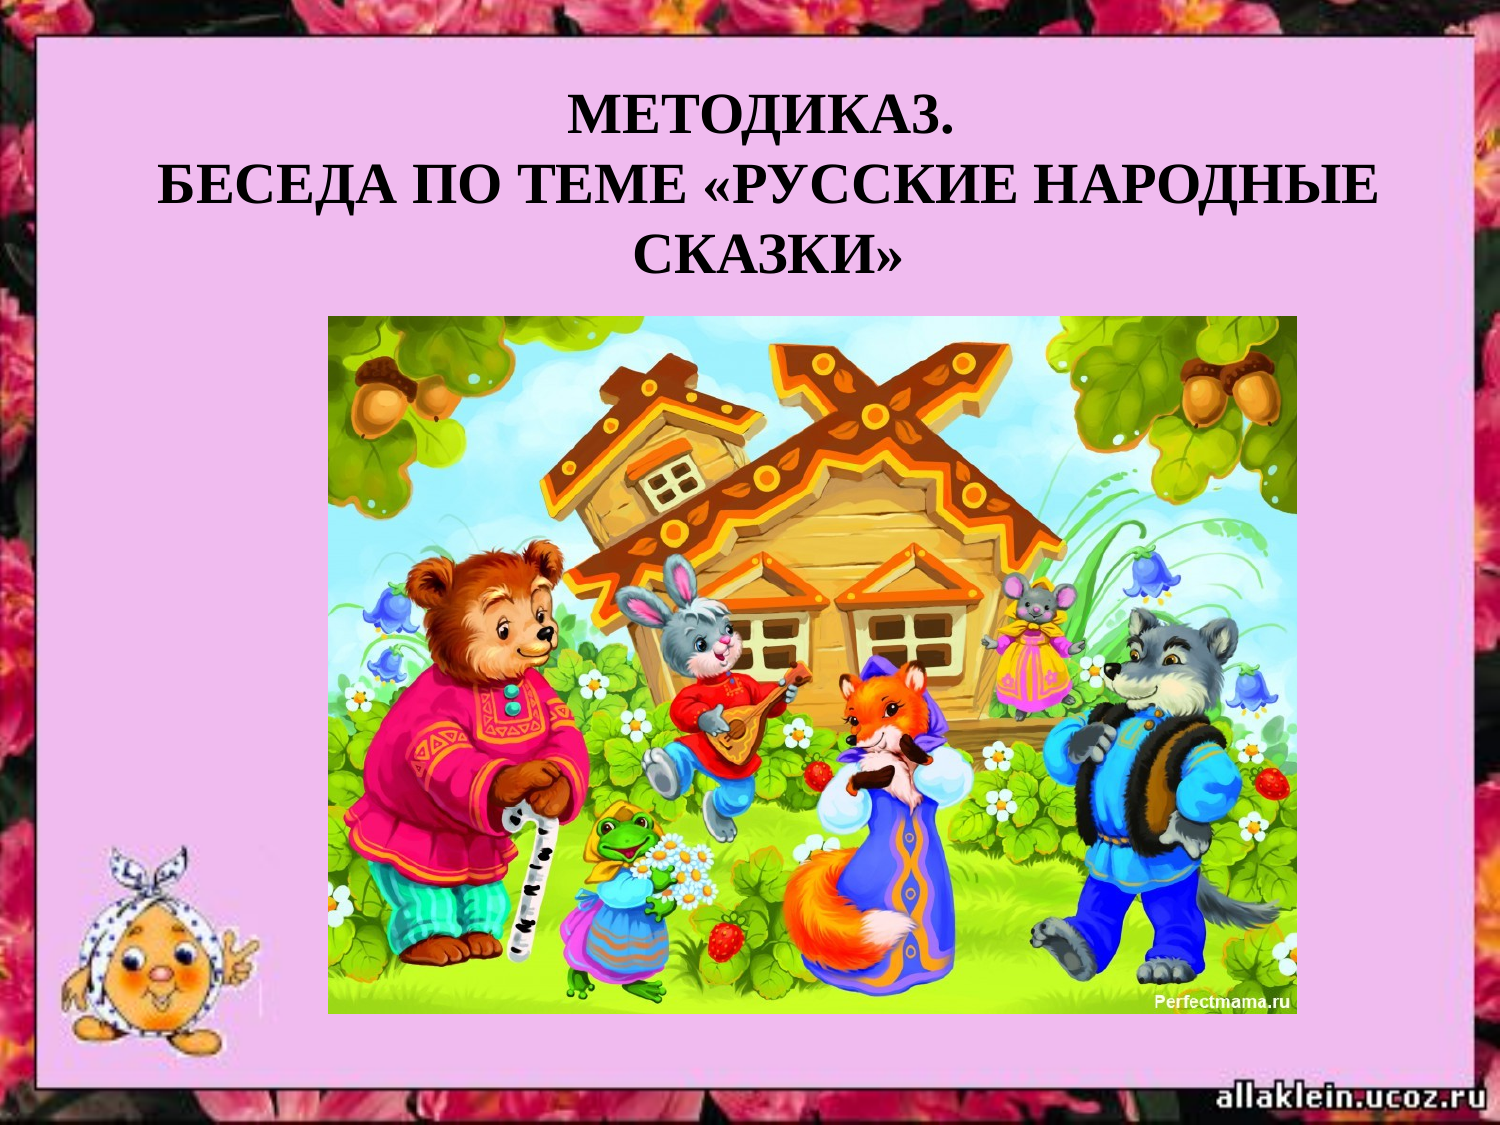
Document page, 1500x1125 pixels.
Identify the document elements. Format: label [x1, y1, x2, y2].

list [327, 315, 1298, 1014]
picture [0, 0, 1500, 1125]
